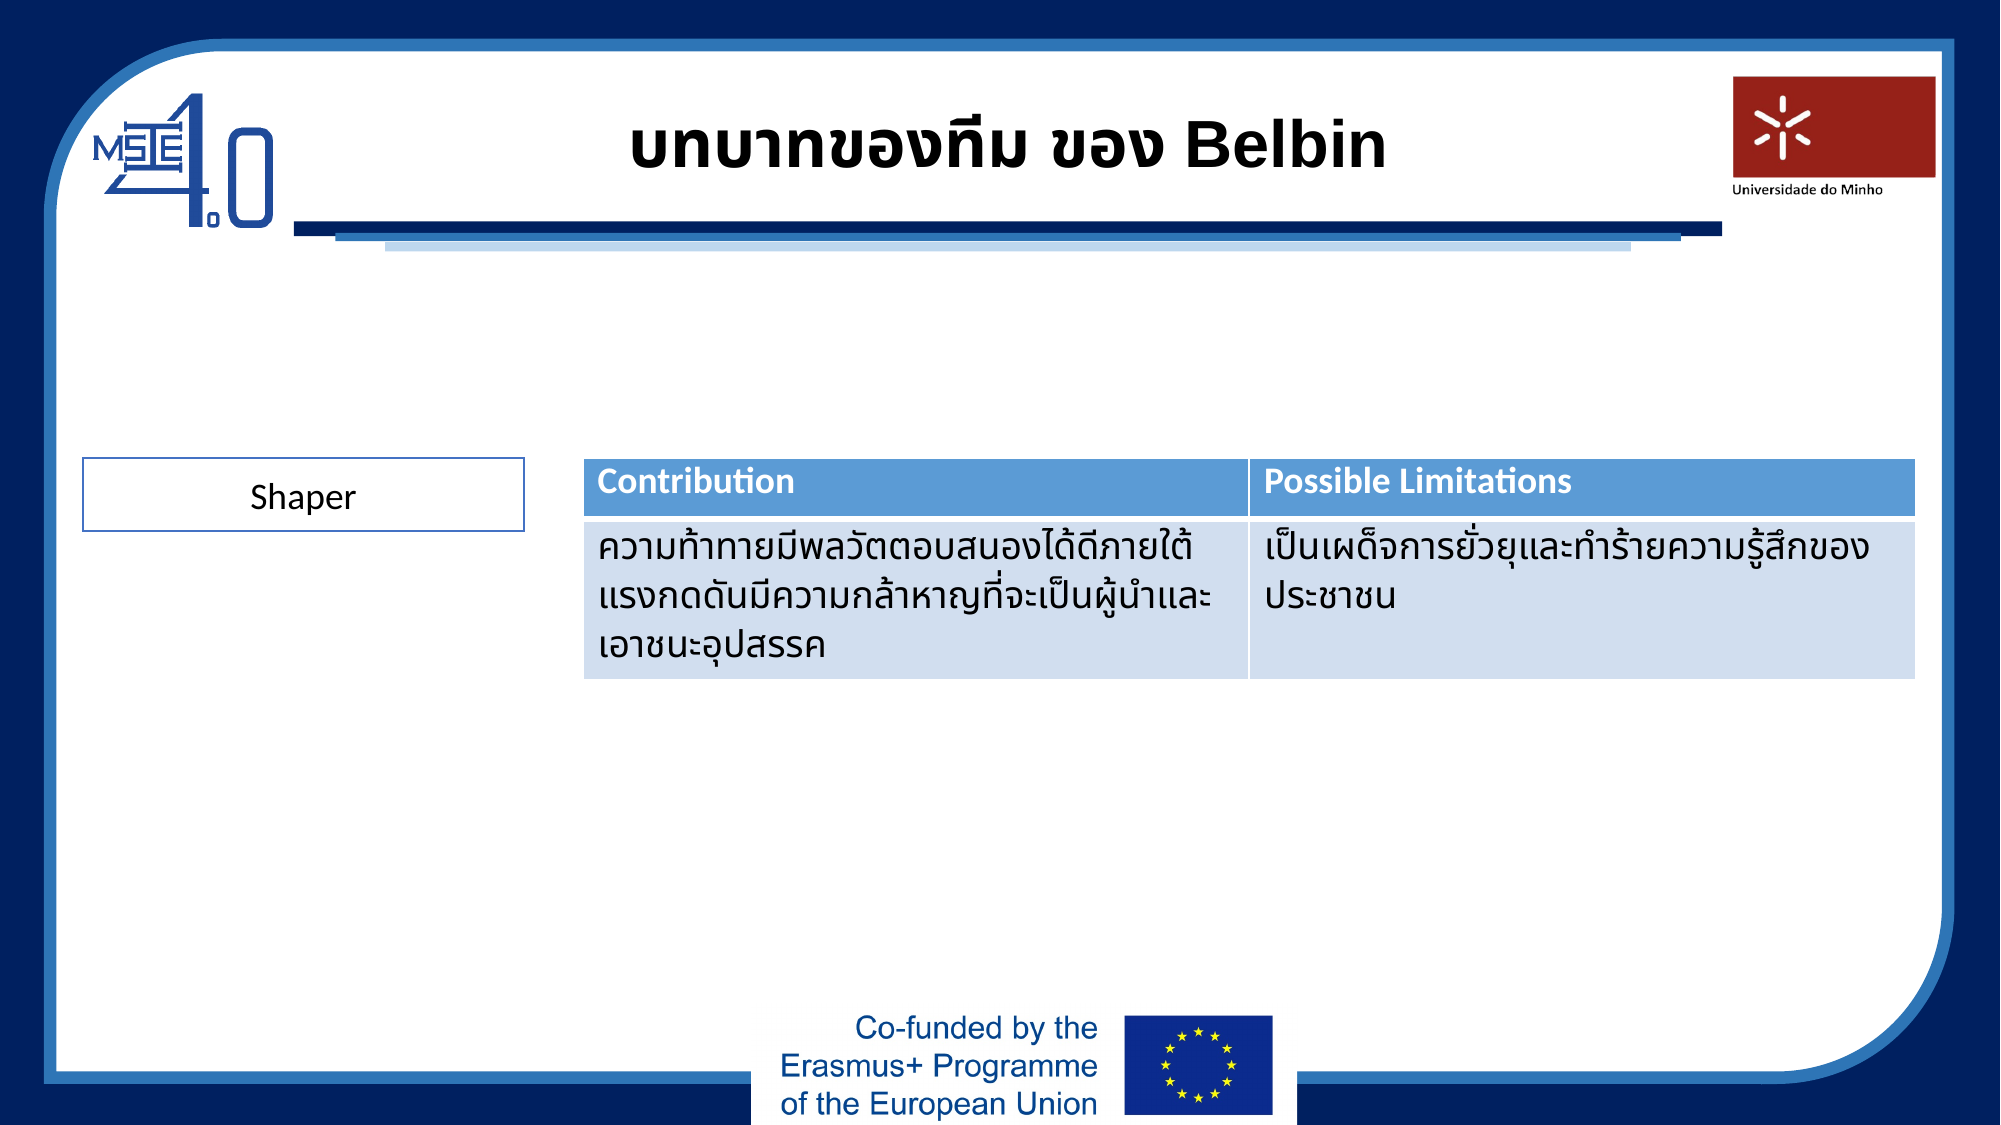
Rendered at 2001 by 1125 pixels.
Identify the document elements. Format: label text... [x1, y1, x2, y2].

text_box Shaper [82, 457, 525, 532]
table_header Possible Limitations [1250, 459, 1915, 516]
picture [1699, 70, 1968, 224]
table_cell ความท้าทายมีพลวัตตอบสนองได้ดีภายใต้แรงกดดันมีความกล้าหาญที่จะเป็นผู้นำและเอาชนะอุปสรรค [584, 522, 1248, 679]
title บทบาทของทีม ของ Belbin [294, 73, 1723, 220]
table_header Contribution [584, 459, 1248, 516]
table_cell เป็นเผด็จการยั่วยุและทำร้ายความรู้สึกของประชาชน [1250, 522, 1915, 679]
picture [751, 1003, 1298, 1125]
